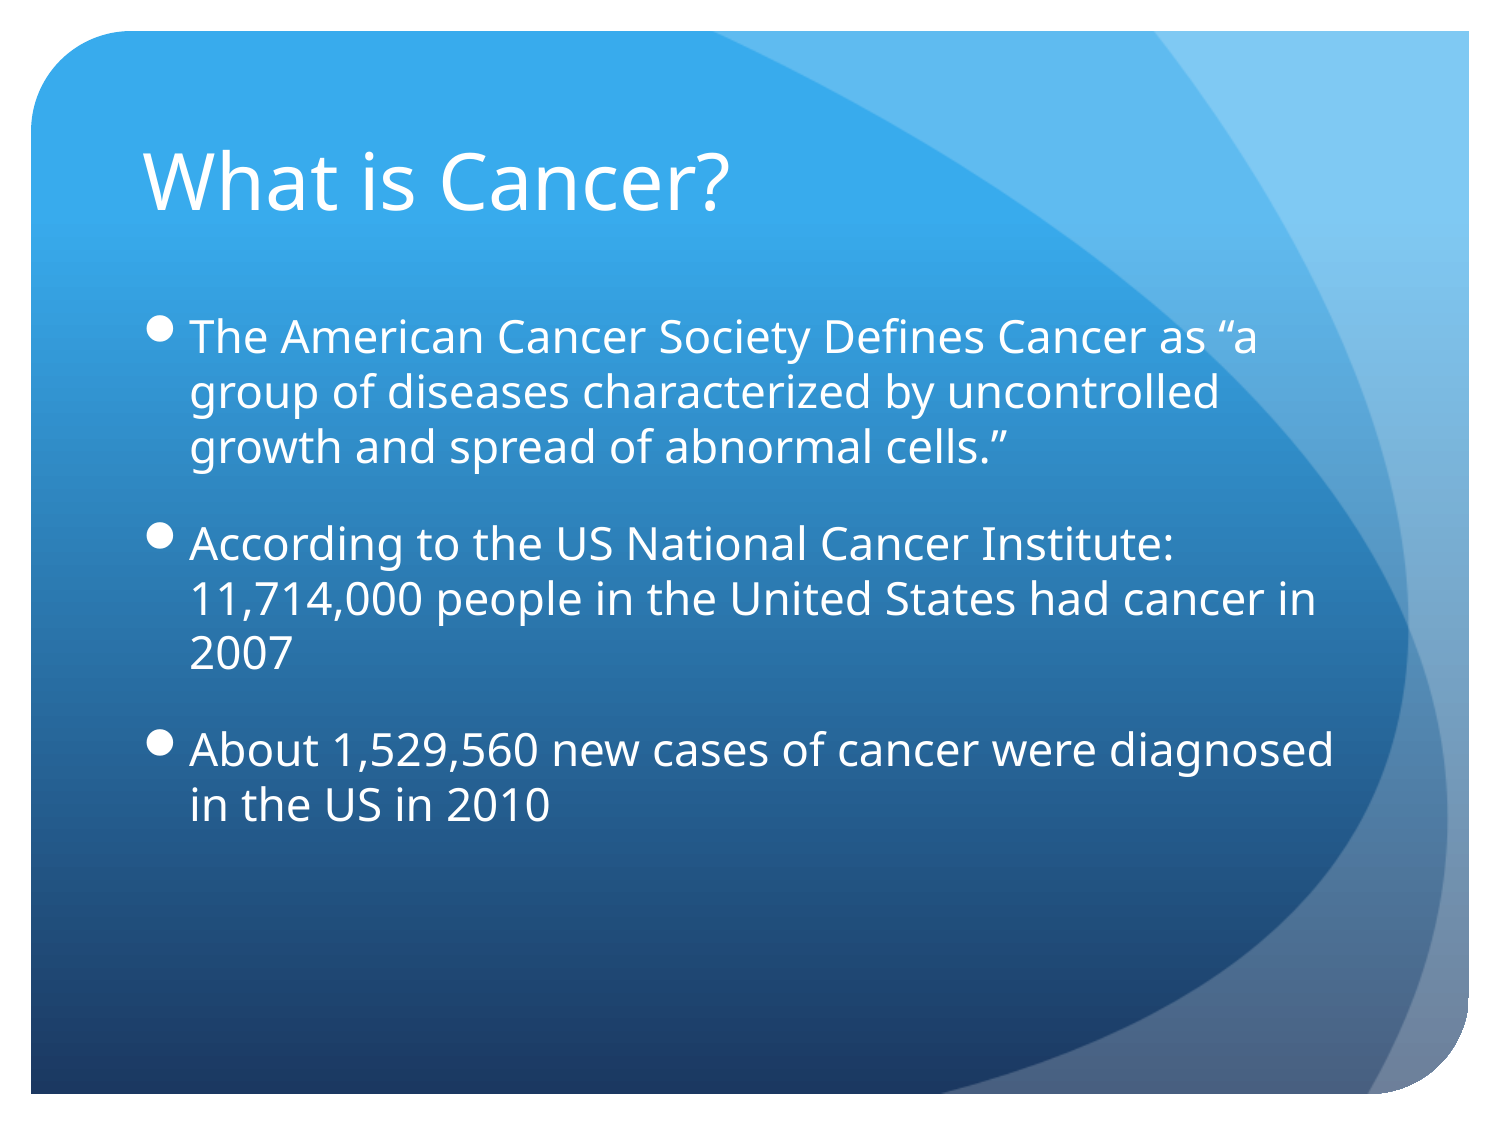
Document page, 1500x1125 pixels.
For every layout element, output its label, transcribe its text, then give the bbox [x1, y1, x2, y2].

list The American Cancer Society Defines Cancer as “a group of diseases characterized by uncontrolled growth and spread of abnormal cells.” According to the US National Cancer Institute: 11,714,000 people in the United States had cancer in 2007 About 1,529,560 new cases of cancer were diagnosed in the US in 2010 [127, 299, 1372, 991]
picture [24, 30, 1473, 1094]
title What is Cancer? [127, 62, 1372, 234]
